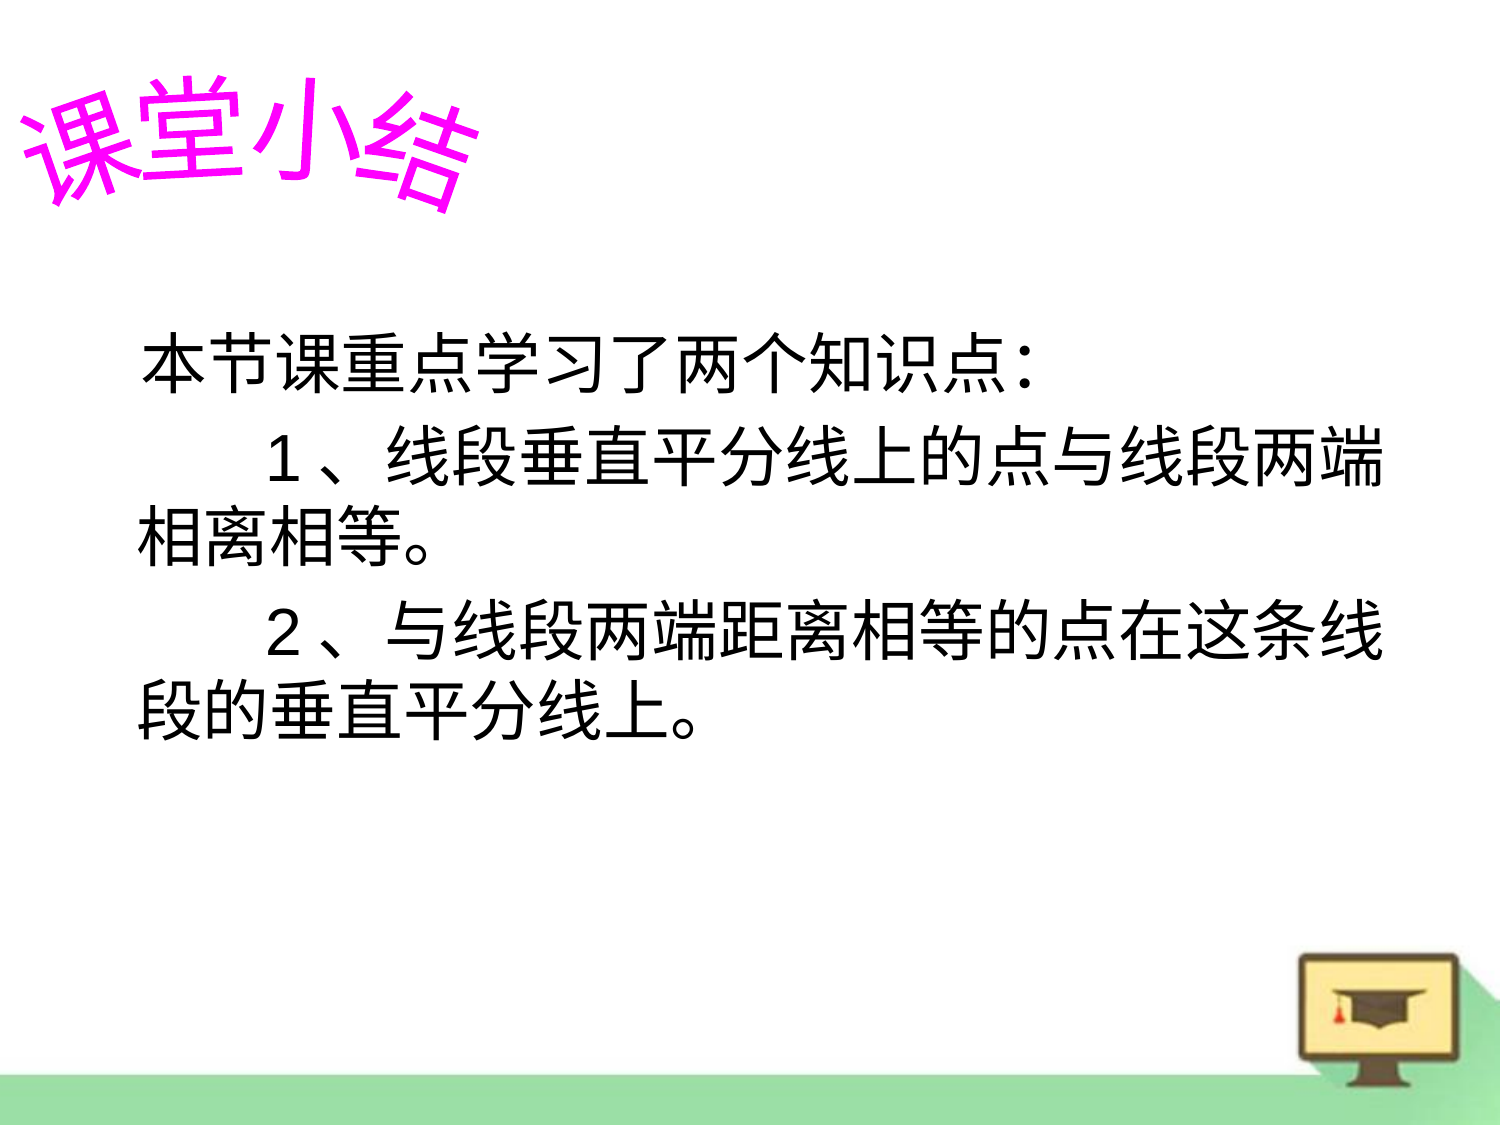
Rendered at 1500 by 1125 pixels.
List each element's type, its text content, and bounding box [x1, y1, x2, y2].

picture [0, 0, 1500, 1125]
list 本节课重点学习了两个知识点： 1、线段垂直平分线上的点与线段两端相离相等。 2、与线段两端距离相等的点在这条线段的垂直平分线上。 [64, 314, 1415, 858]
